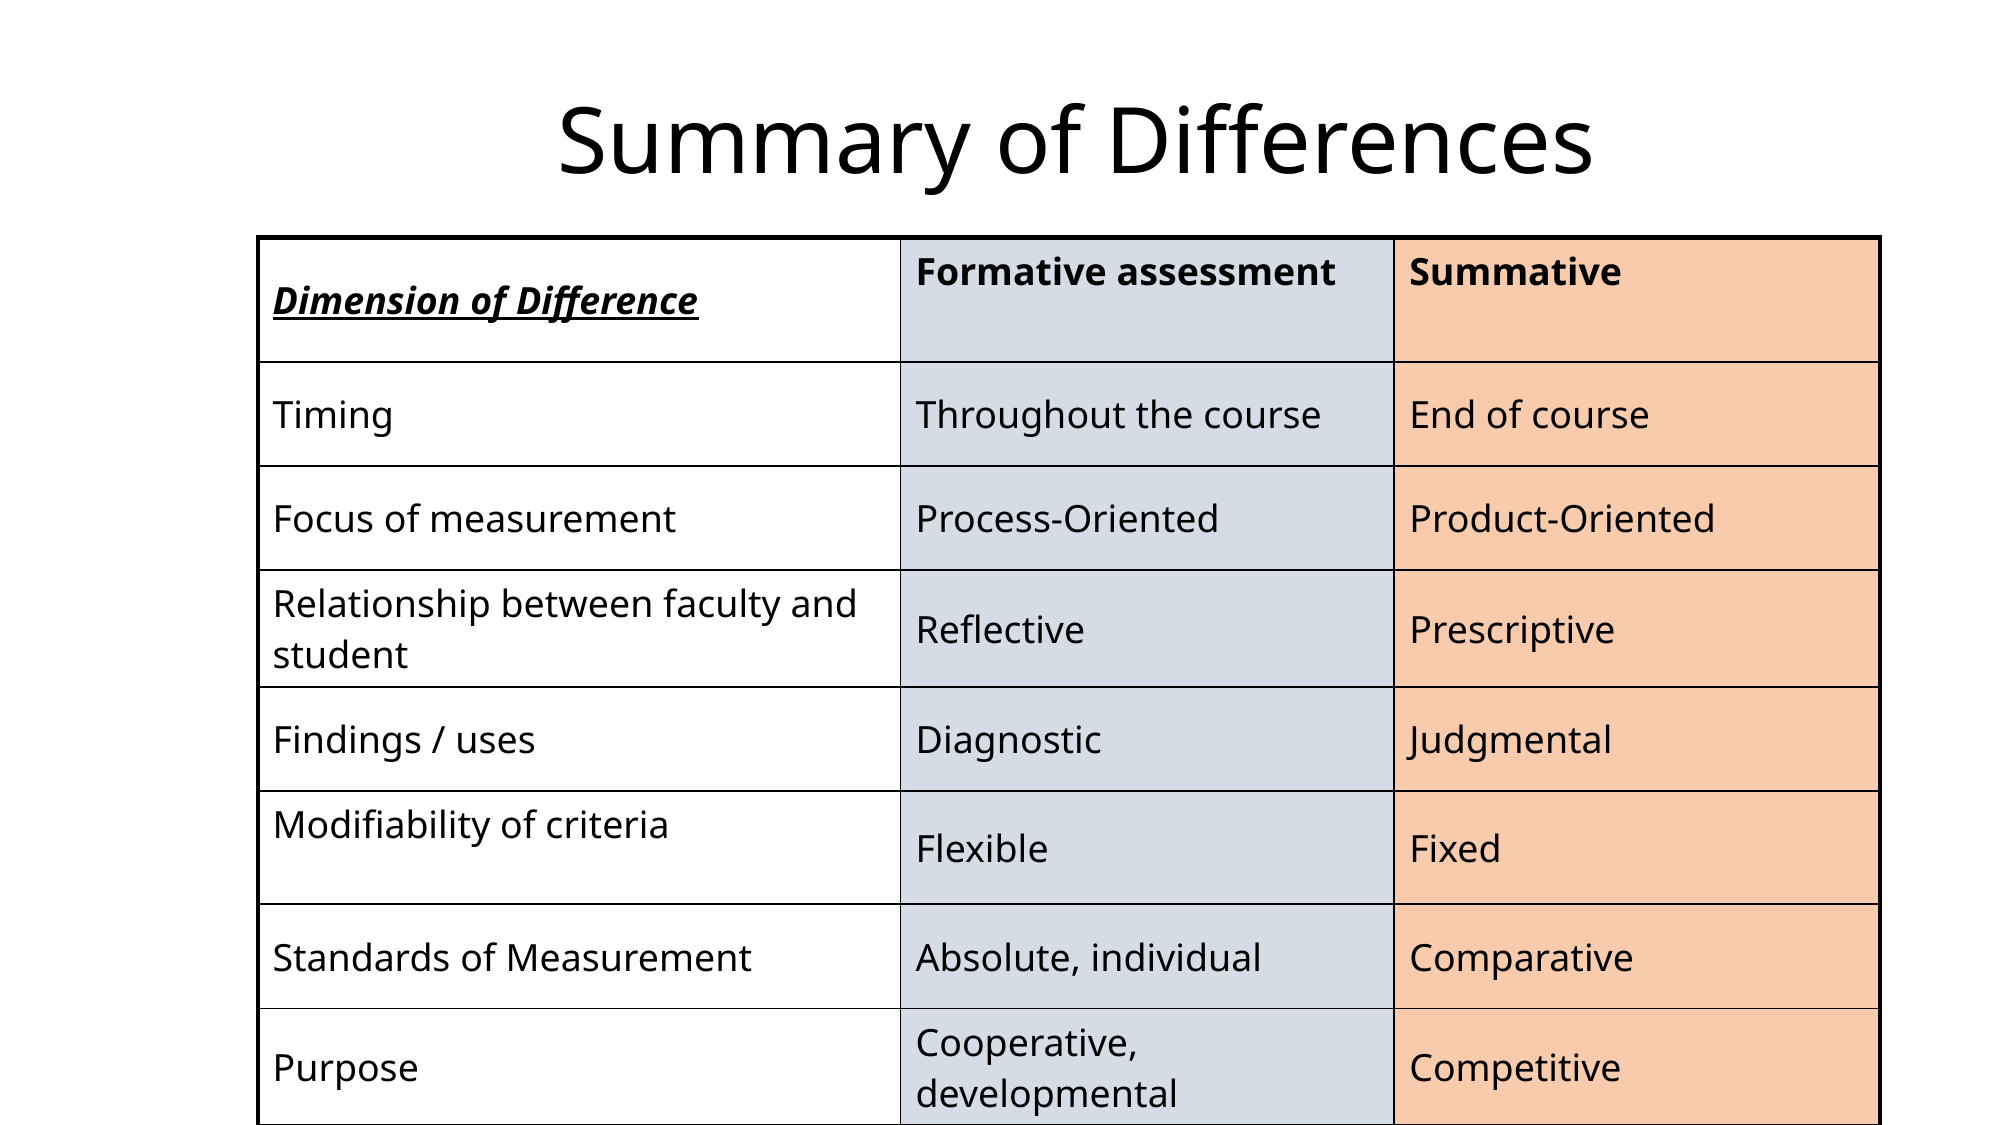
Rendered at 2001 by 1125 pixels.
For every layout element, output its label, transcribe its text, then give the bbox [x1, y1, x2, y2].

table_cell Process-Oriented [901, 467, 1393, 569]
table_header Dimension of Difference [260, 240, 900, 361]
table_cell Reflective [901, 571, 1393, 686]
table_cell Throughout the course [901, 363, 1393, 465]
table_cell Absolute, individual [901, 905, 1393, 1008]
table_cell Relationship between faculty and student [260, 571, 900, 686]
table_cell Comparative [1395, 905, 1878, 1008]
table_header Summative [1395, 240, 1878, 361]
table_cell Flexible [901, 792, 1393, 903]
table_cell Cooperative, developmental [901, 1009, 1393, 1124]
table_cell Standards of Measurement [260, 905, 900, 1008]
table_cell Prescriptive [1395, 571, 1878, 686]
table_cell Timing [260, 363, 900, 465]
table_cell Diagnostic [901, 688, 1393, 790]
table_cell Competitive [1395, 1009, 1878, 1124]
table_cell Purpose [260, 1009, 900, 1124]
table_cell Modifiability of criteria [260, 792, 900, 903]
table_cell Judgmental [1395, 688, 1878, 790]
table_cell Focus of measurement [260, 467, 900, 569]
table_cell Fixed [1395, 792, 1878, 903]
table_cell End of course [1395, 363, 1878, 465]
title Summary of Differences [437, 50, 1716, 235]
table_header Formative assessment [901, 240, 1393, 361]
table_cell Product-Oriented [1395, 467, 1878, 569]
table_cell Findings / uses [260, 688, 900, 790]
